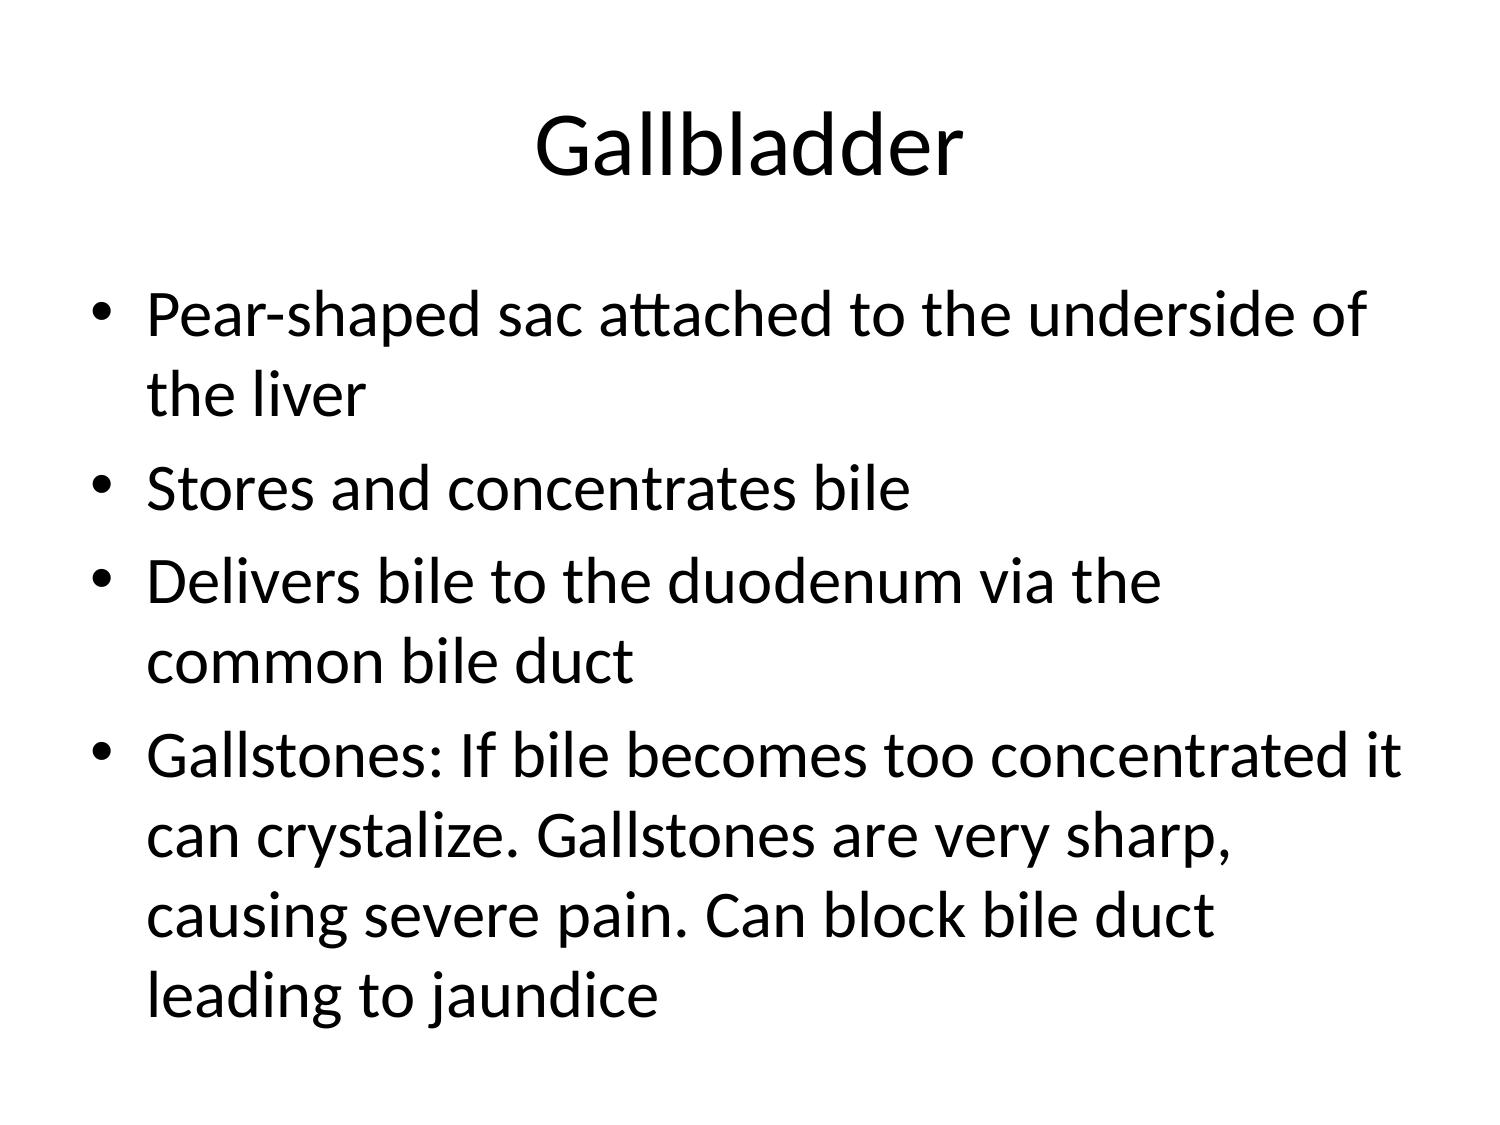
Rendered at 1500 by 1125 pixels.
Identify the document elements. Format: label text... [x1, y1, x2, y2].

title Gallbladder [75, 45, 1425, 233]
list Pear-shaped sac attached to the underside of the liver Stores and concentrates bile Delivers bile to the duodenum via the common bile duct Gallstones: If bile becomes too concentrated it can crystalize. Gallstones are very sharp, causing severe pain. Can block bile duct leading to jaundice [75, 262, 1425, 1063]
